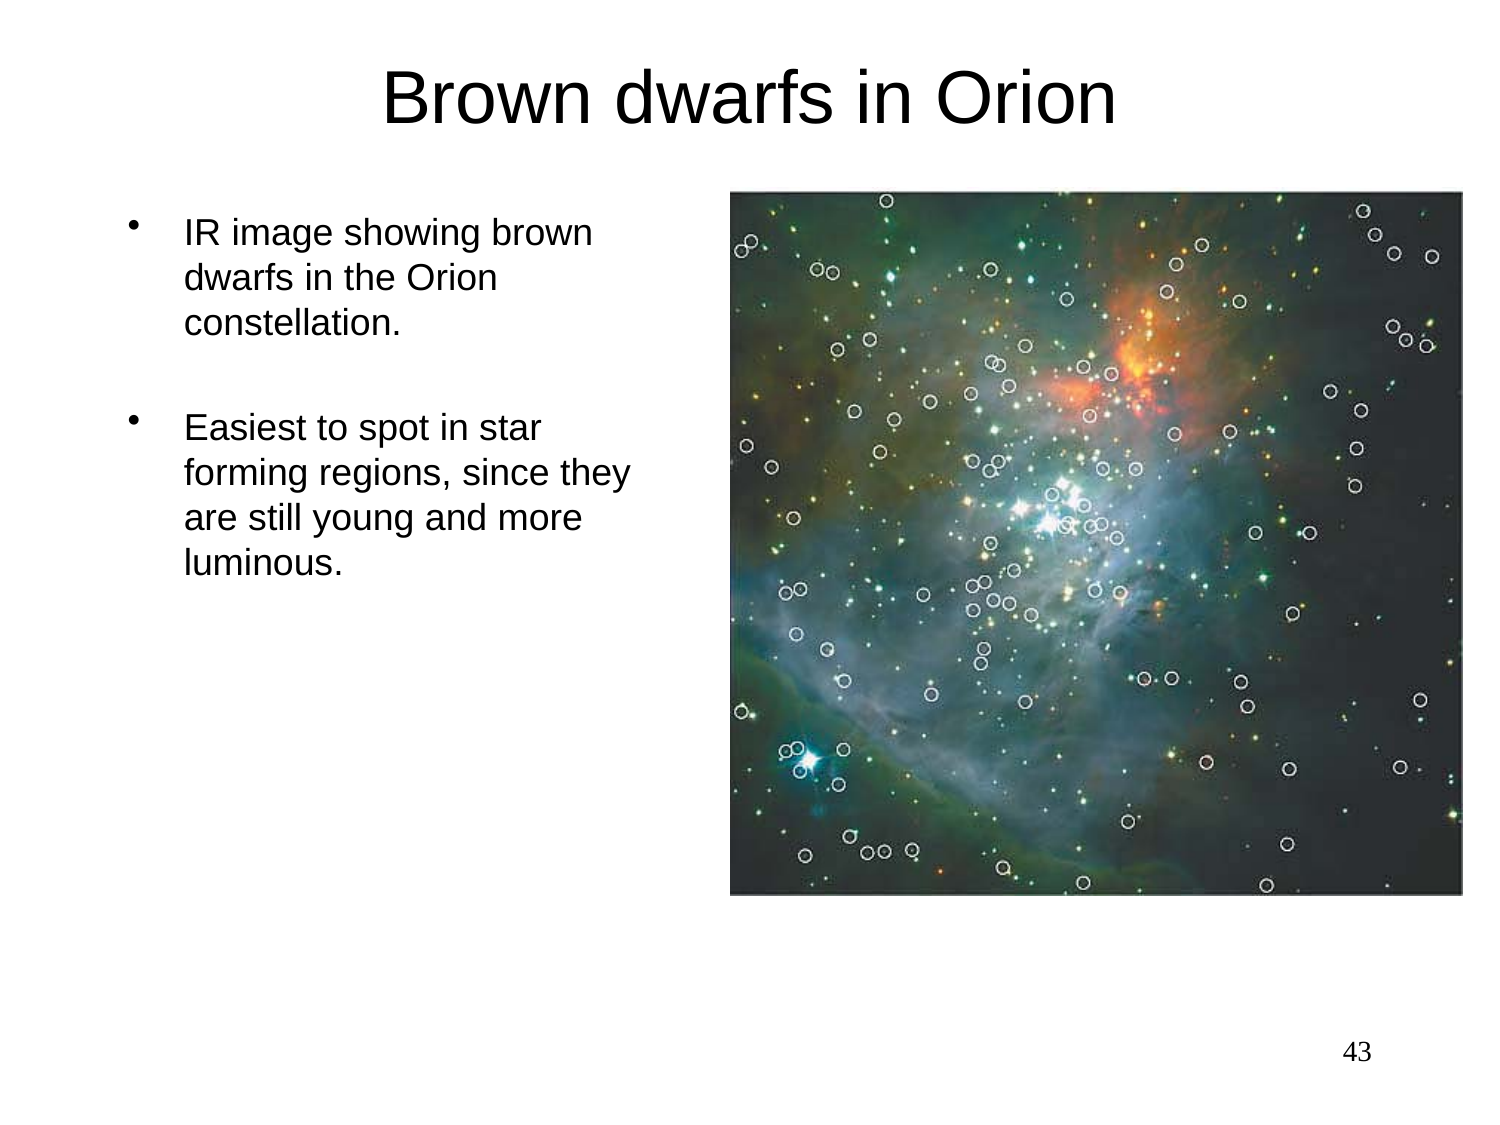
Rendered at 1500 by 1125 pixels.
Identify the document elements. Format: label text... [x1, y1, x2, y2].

list IR image showing brown dwarfs in the Orion constellation. Easiest to spot in star forming regions, since they are still young and more luminous. [112, 199, 688, 1051]
slide_number 43 [1074, 1024, 1388, 1101]
picture [730, 187, 1463, 896]
title Brown dwarfs in Orion [112, 24, 1388, 163]
